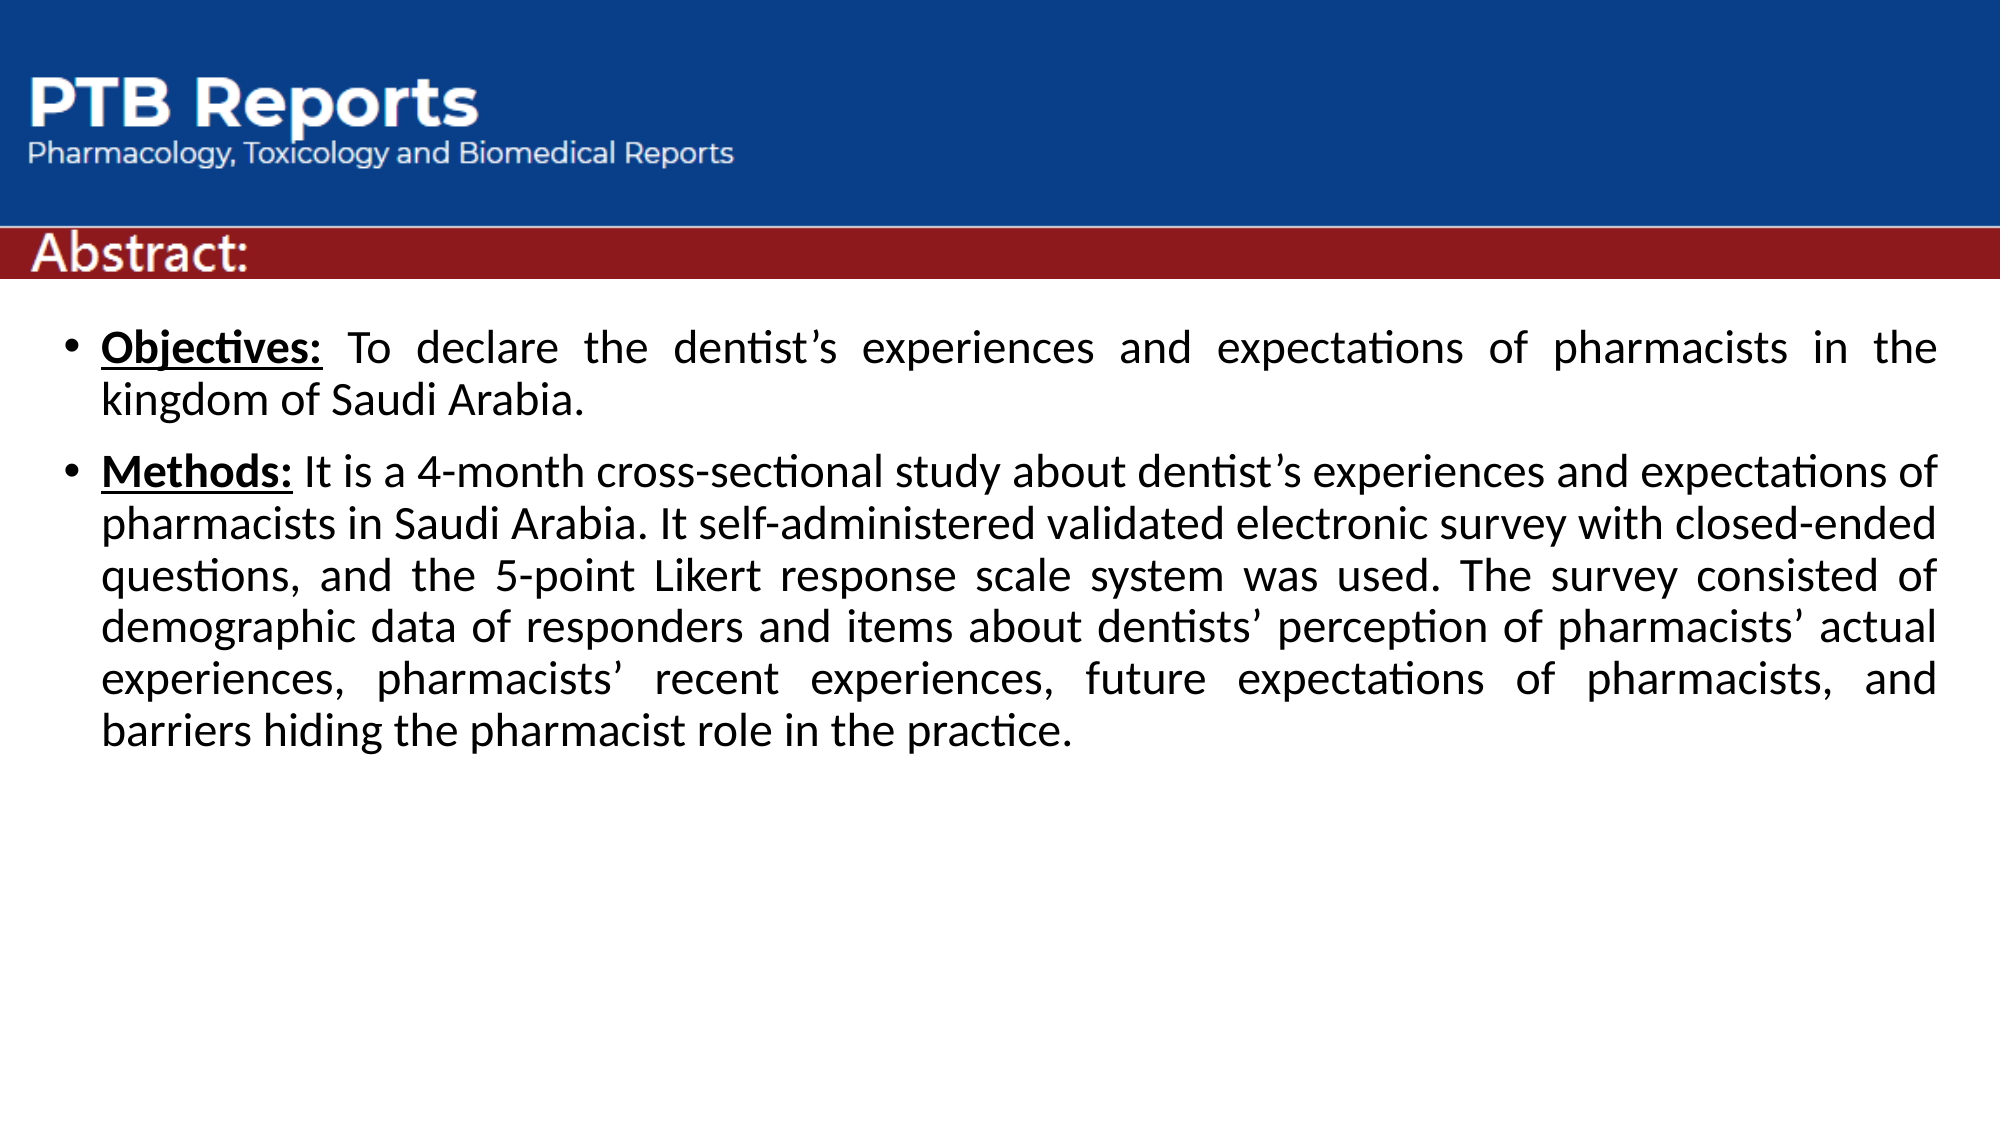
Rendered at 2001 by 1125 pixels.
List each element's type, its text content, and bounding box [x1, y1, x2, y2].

list Objectives: To declare the dentist’s experiences and expectations of pharmacists in the kingdom of Saudi Arabia. Methods: It is a 4-month cross-sectional study about dentist’s experiences and expectations of pharmacists in Saudi Arabia. It self-administered validated electronic survey with closed-ended questions, and the 5-point Likert response scale system was used. The survey consisted of demographic data of responders and items about dentists’ perception of pharmacists’ actual experiences, pharmacists’ recent experiences, future expectations of pharmacists, and barriers hiding the pharmacist role in the practice. [48, 314, 1957, 1038]
picture [0, 0, 2000, 279]
